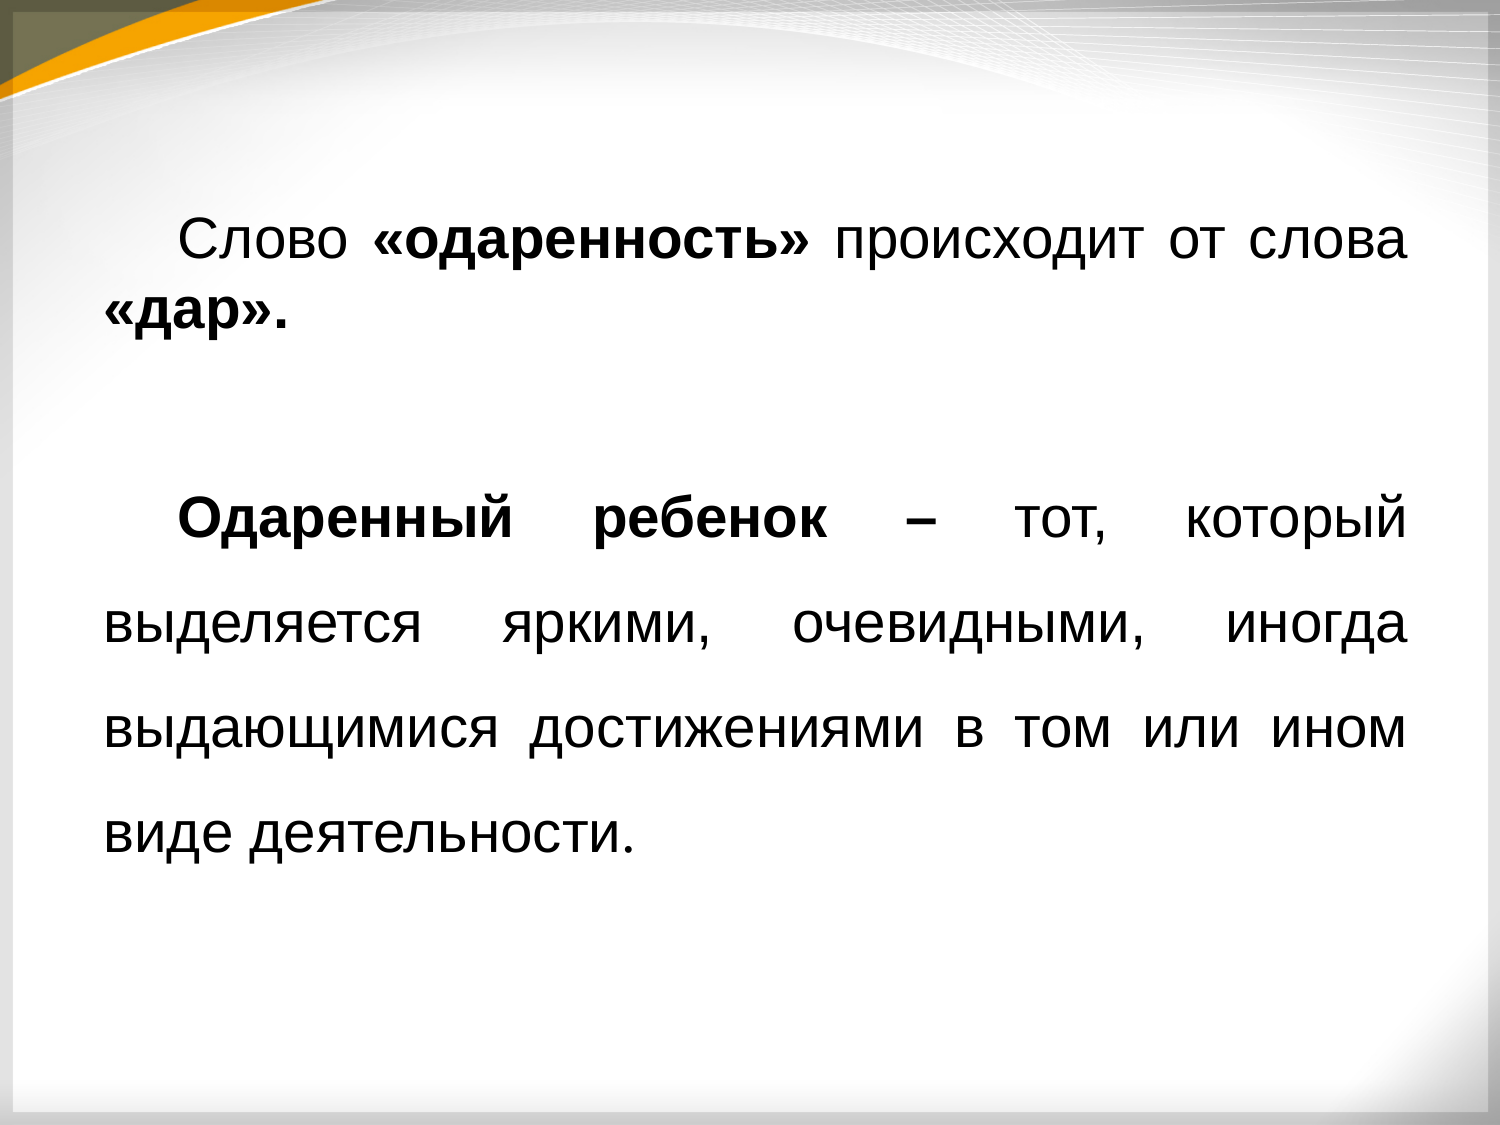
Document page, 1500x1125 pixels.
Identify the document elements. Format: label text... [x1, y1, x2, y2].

text_box Слово «одаренность» происходит от слова «дар». Одаренный ребенок – тот, который выделяется яркими, очевидными, иногда выдающимися достижениями в том или ином виде деятельности. [88, 192, 1424, 872]
picture [0, 0, 1500, 1125]
